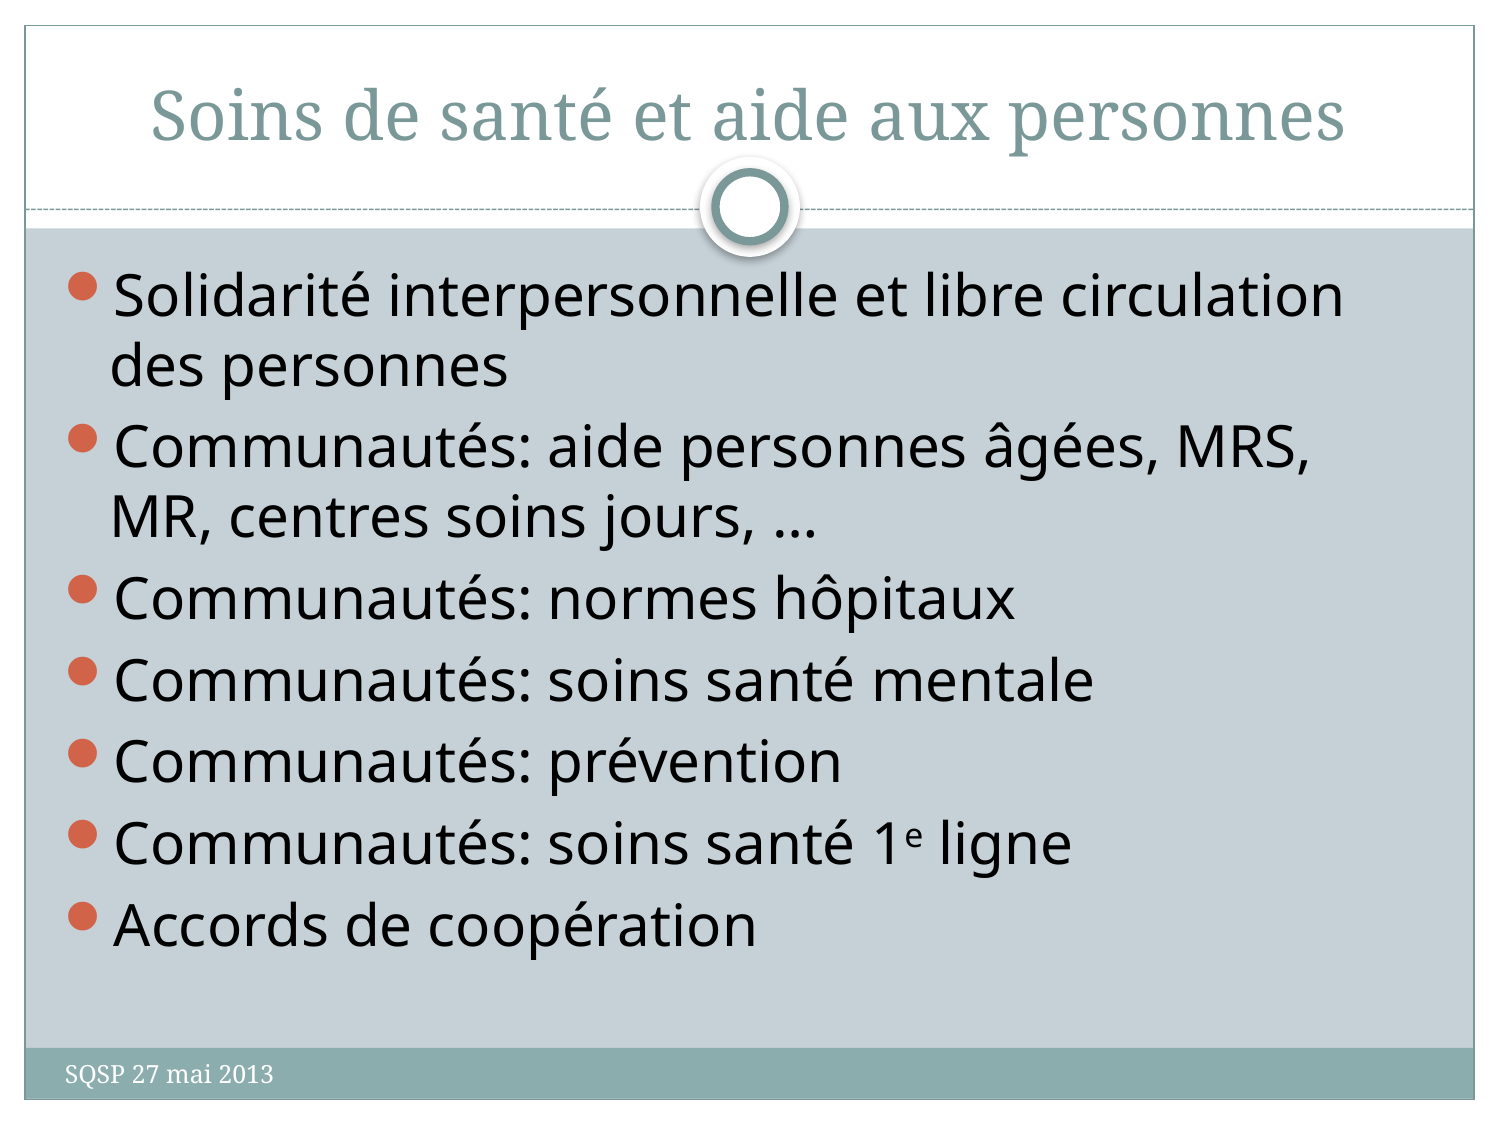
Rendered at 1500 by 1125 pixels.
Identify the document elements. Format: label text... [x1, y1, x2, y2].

title Soins de santé et aide aux personnes [49, 37, 1450, 162]
footer SQSP 27 mai 2013 [50, 1051, 638, 1112]
list Solidarité interpersonnelle et libre circulation des personnes Communautés: aide personnes âgées, MRS, MR, centres soins jours, … Communautés: normes hôpitaux Communautés: soins santé mentale Communautés: prévention Communautés: soins santé 1e ligne Accords de coopération [49, 250, 1445, 1001]
